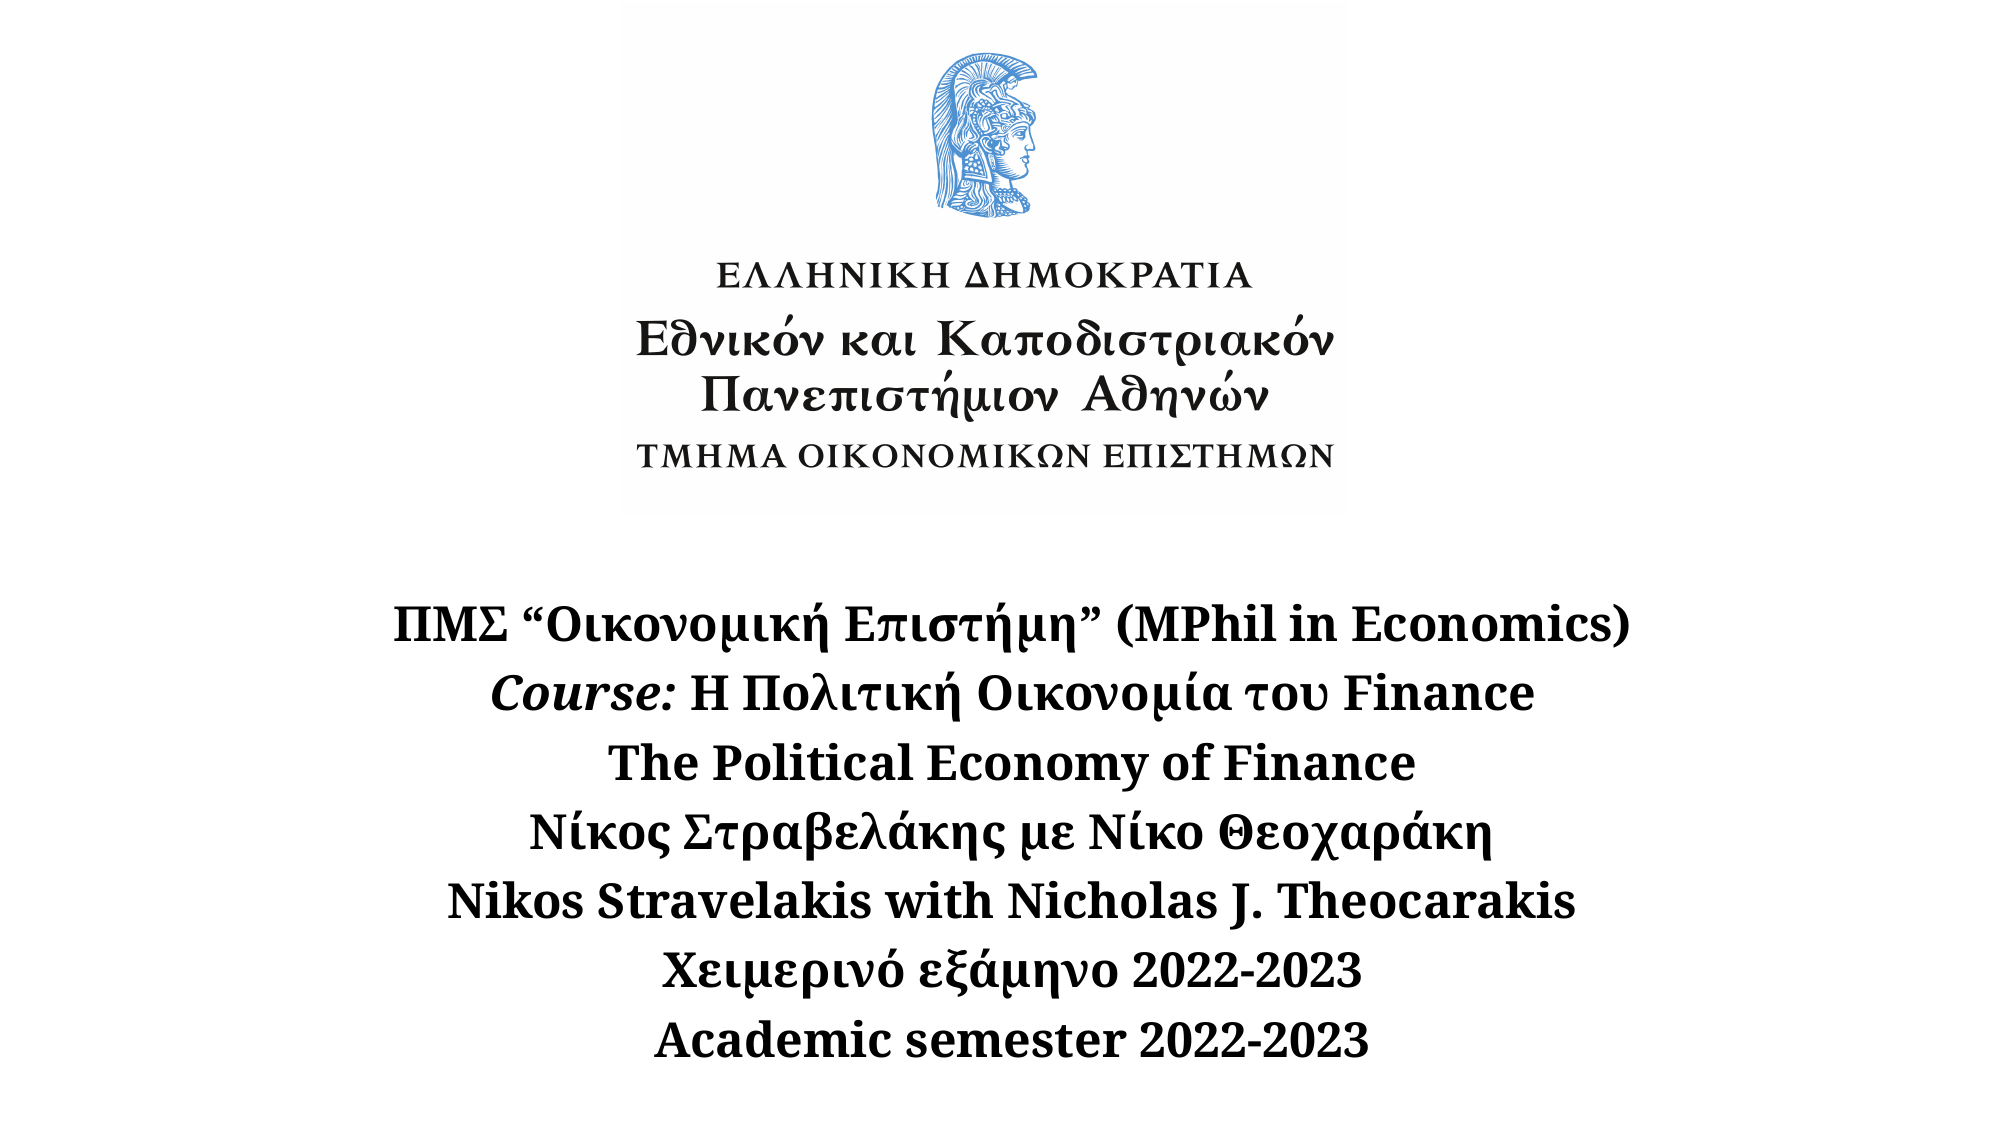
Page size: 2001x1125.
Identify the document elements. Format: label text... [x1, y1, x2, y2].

picture [621, 2, 1348, 516]
subtitle ΠΜΣ “Οικονομική Επιστήμη” (MPhil in Economics) Course: Η Πολιτική Οικονομία του Finance The Political Economy of Finance Νίκος Στραβελάκης με Νίκο Θεοχαράκη Nikos Stravelakis with Nicholas J. Theocarakis Χειμερινό εξάμηνο 2022-2023 Academic semester 2022-2023 [249, 590, 1777, 1077]
